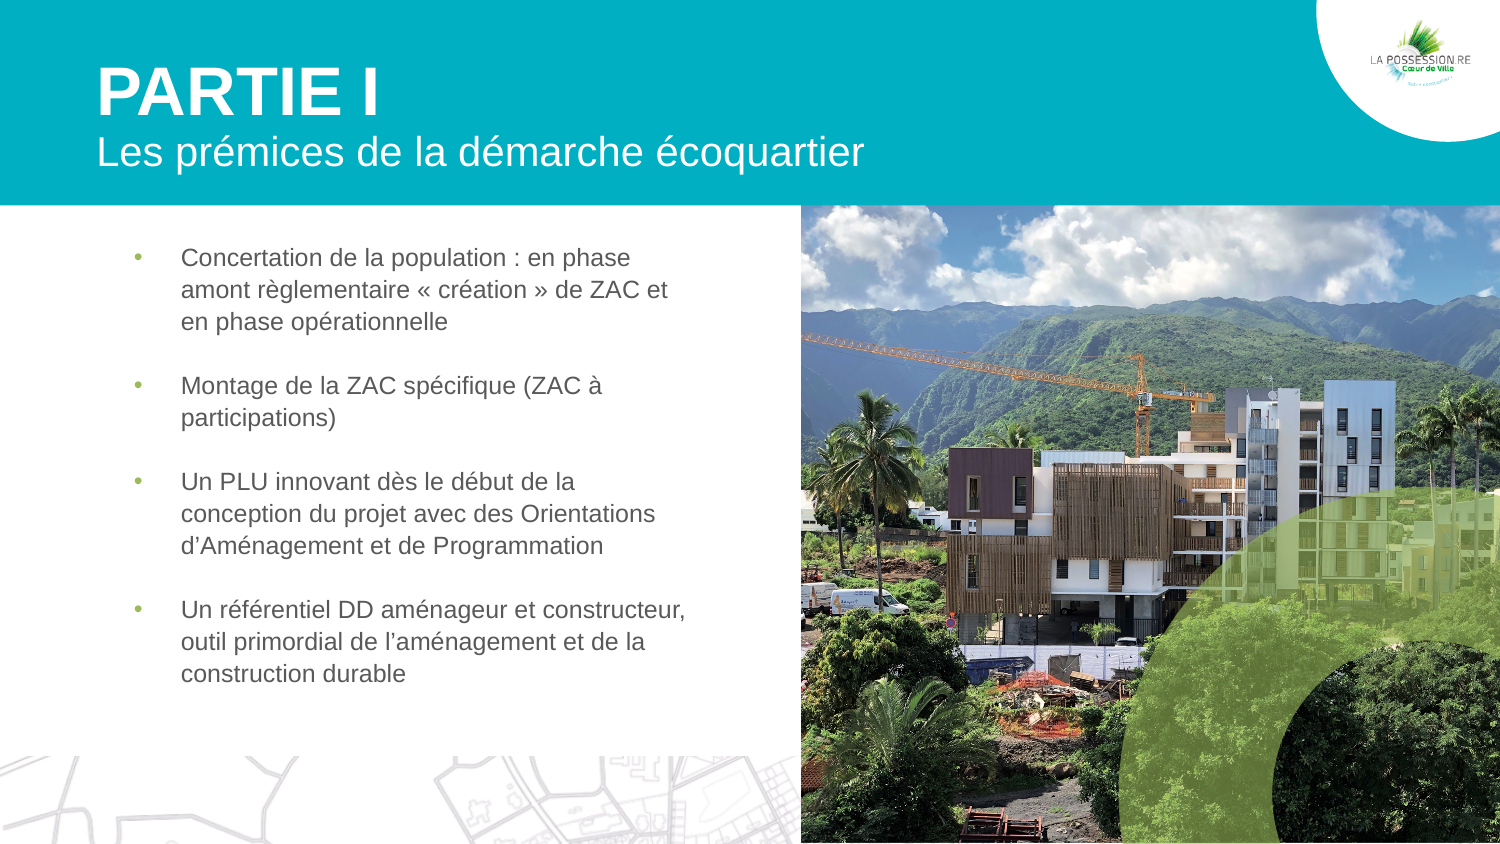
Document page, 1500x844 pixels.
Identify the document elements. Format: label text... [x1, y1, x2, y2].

picture [1369, 8, 1483, 86]
text_box [0, 0, 1500, 206]
title PARTIE I Les prémices de la démarche écoquartier [81, 26, 1281, 206]
text_box Concertation de la population : en phase amont règlementaire « création » de ZAC et en phase opérationnelle Montage de la ZAC spécifique (ZAC à participations) Un PLU innovant dès le début de la conception du projet avec des Orientations d’Aménagement et de Programmation Un référentiel DD aménageur et constructeur, outil primordial de l’aménagement et de la construction durable [6, 232, 716, 696]
picture [0, 199, 1500, 844]
text_box [1315, 0, 1500, 143]
